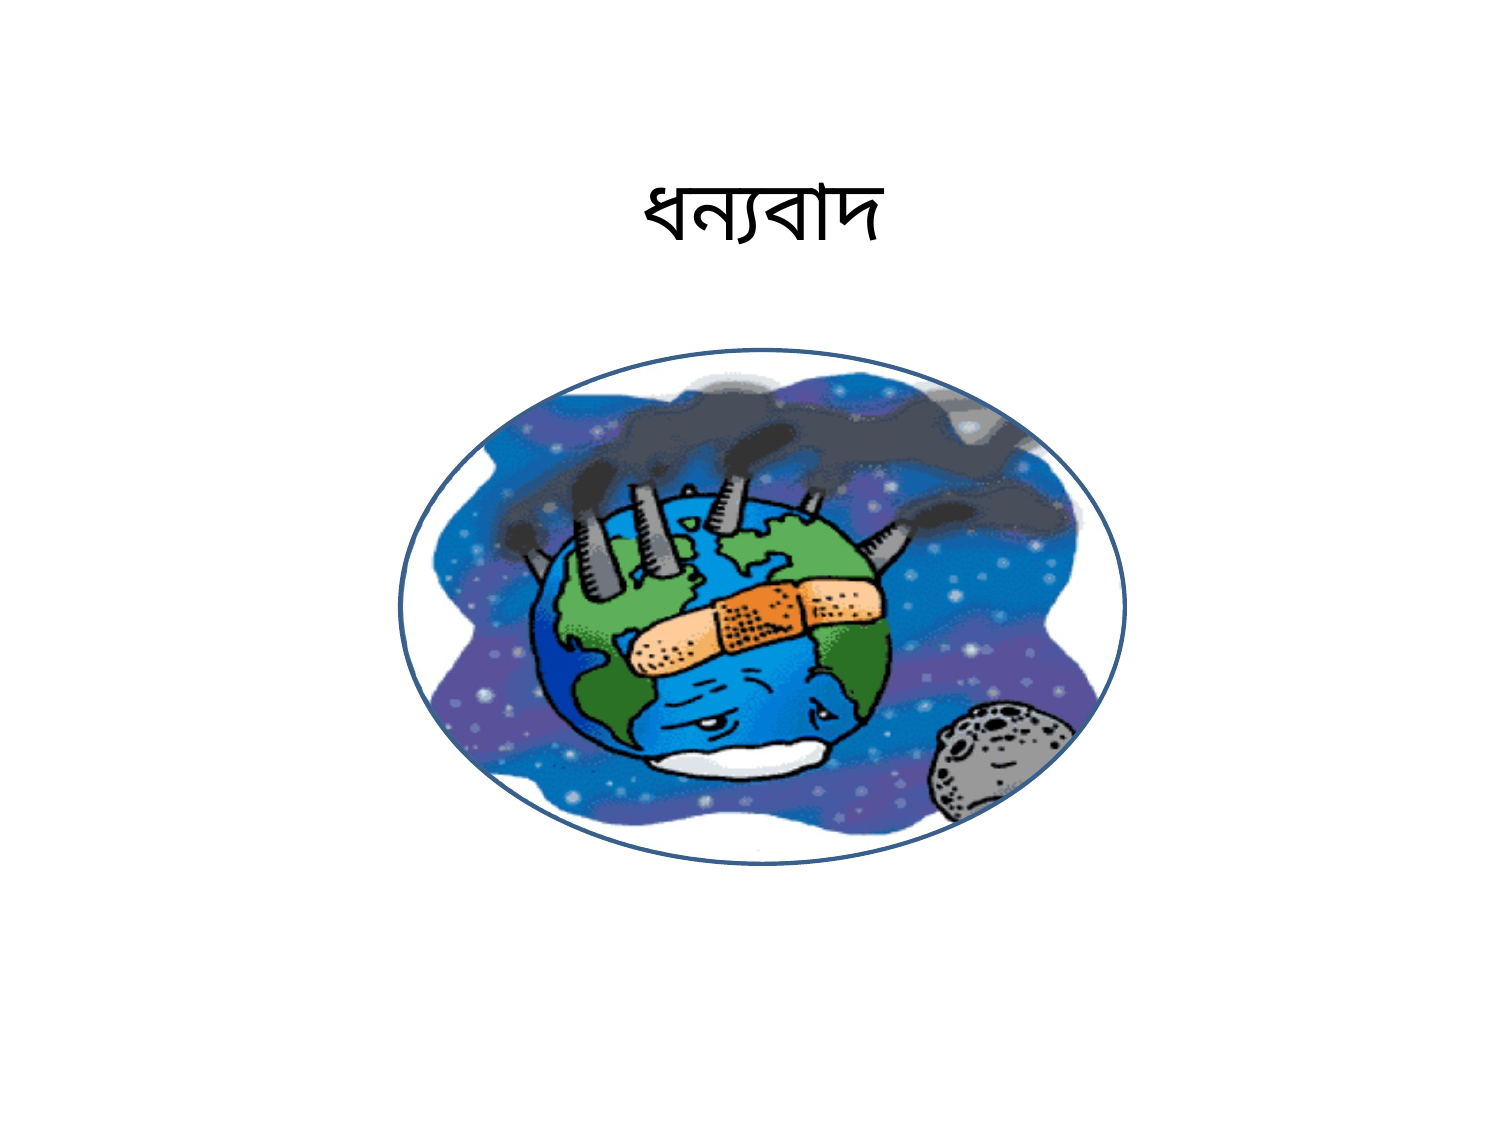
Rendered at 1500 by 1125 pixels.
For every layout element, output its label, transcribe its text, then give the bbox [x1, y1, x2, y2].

text_box [397, 347, 1127, 866]
text_box ধন্যবাদ [487, 149, 1038, 265]
